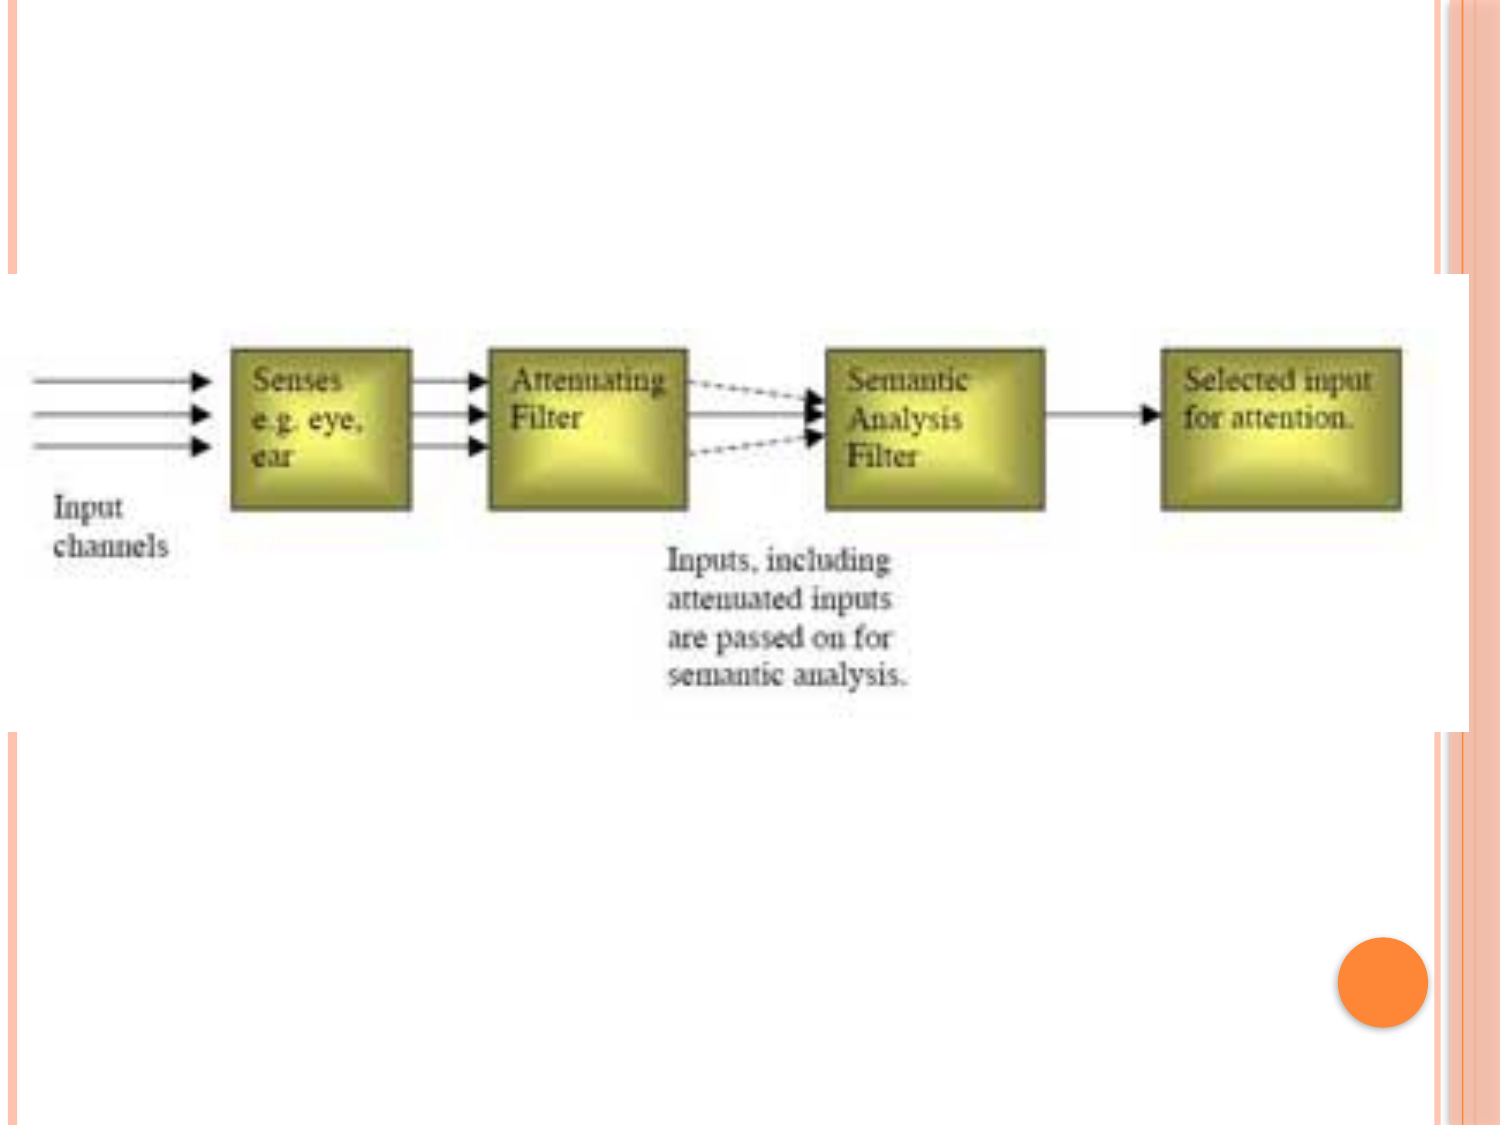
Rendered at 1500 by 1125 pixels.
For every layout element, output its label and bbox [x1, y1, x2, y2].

picture [0, 274, 1470, 732]
